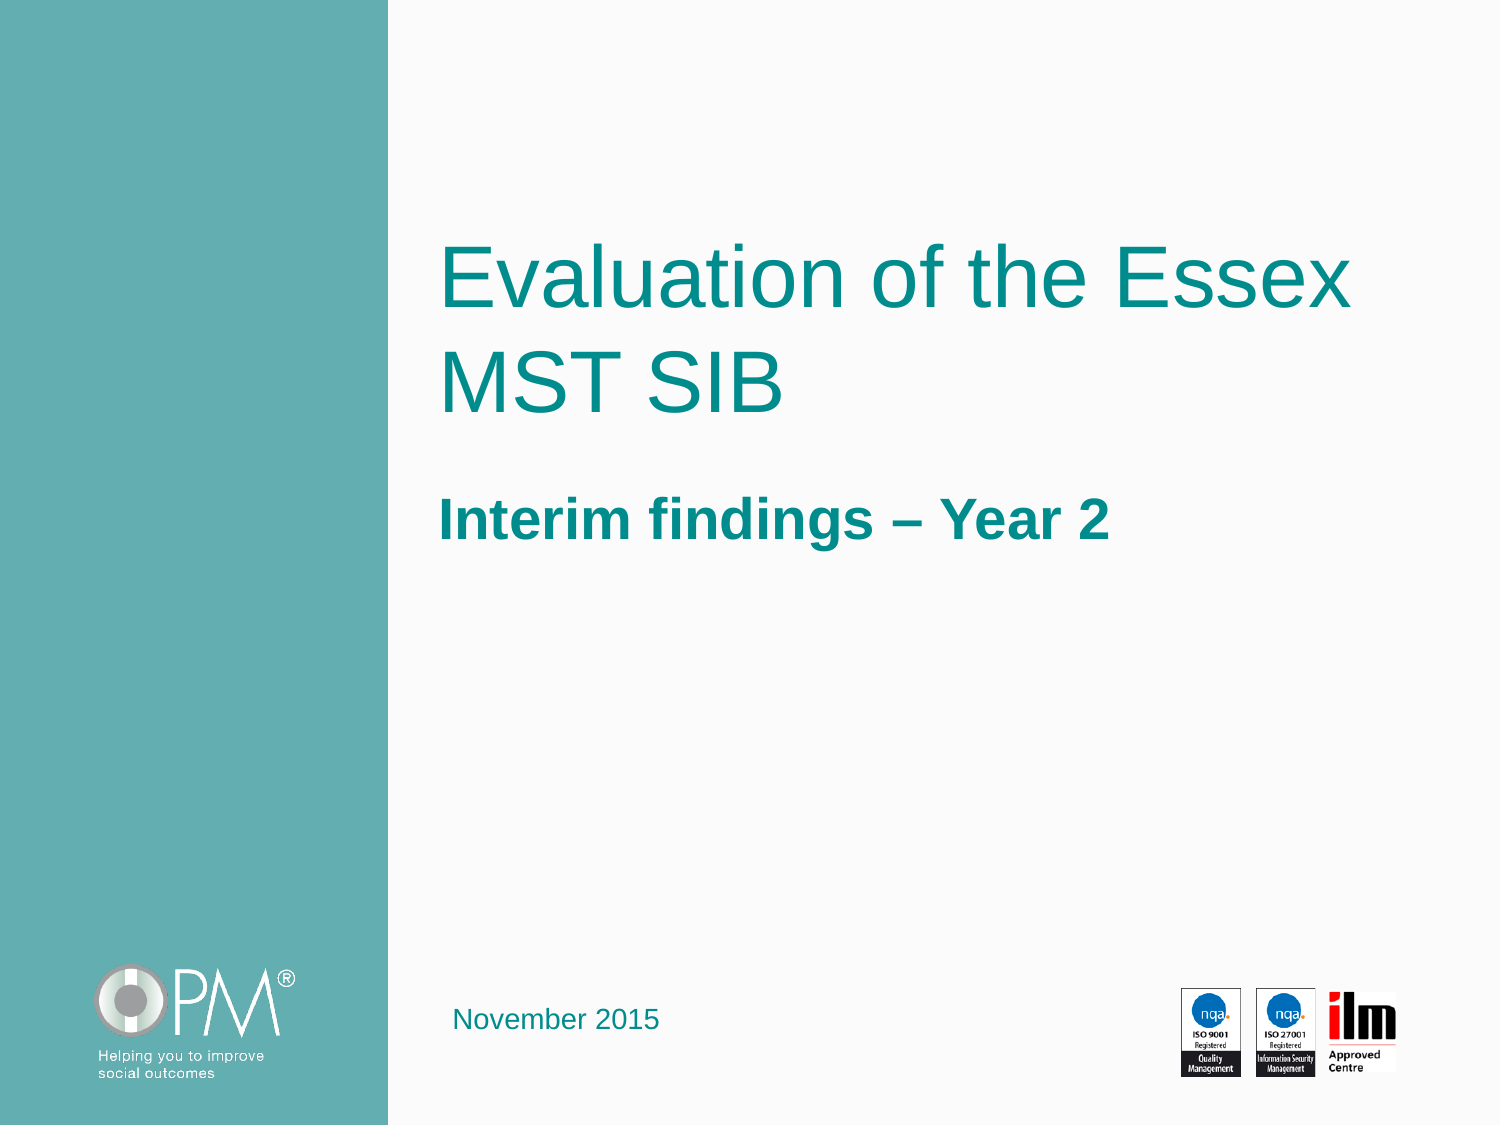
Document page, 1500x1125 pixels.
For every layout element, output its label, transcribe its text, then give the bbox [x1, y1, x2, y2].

picture [924, 987, 1402, 1078]
list Evaluation of the Essex MST SIB [438, 219, 1431, 421]
list November 2015 [437, 993, 909, 1046]
subtitle Interim findings – Year 2 [438, 480, 1431, 753]
picture [94, 964, 295, 1083]
